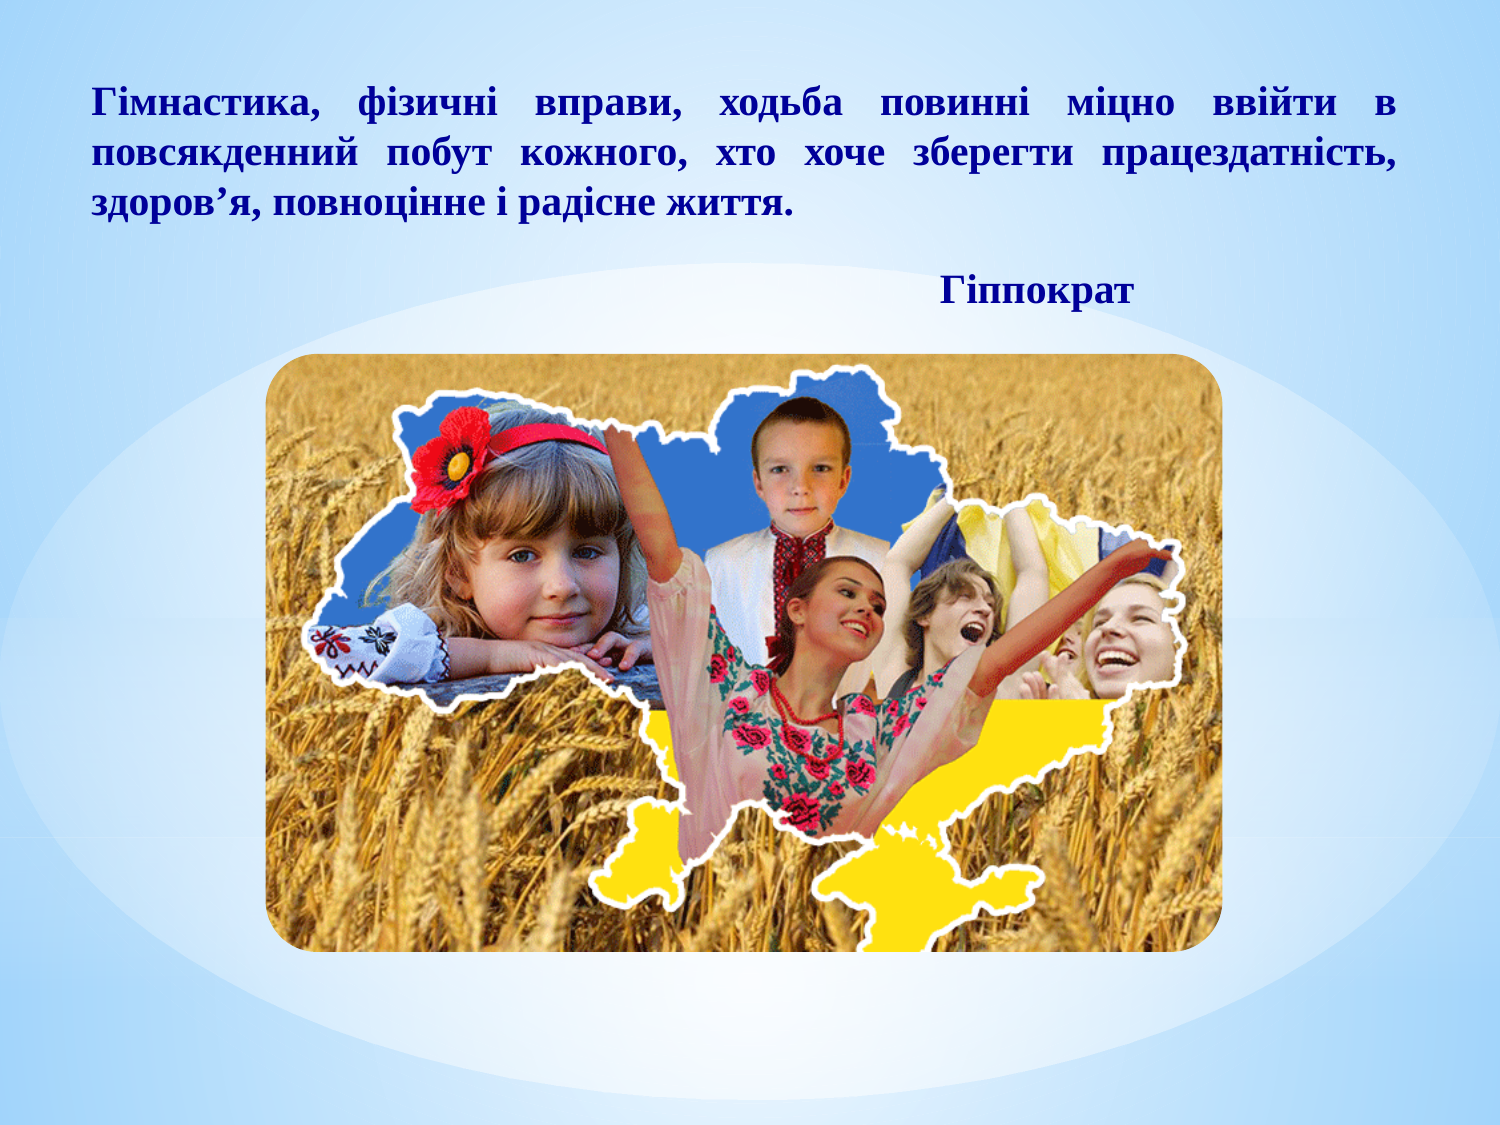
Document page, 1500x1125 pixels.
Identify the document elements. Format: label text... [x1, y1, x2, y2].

picture [265, 353, 1223, 953]
text_box Гімнастика, фізичні вправи, ходьба повинні міцно ввійти в повсякденний побут кожного, хто хоче зберегти працездатність, здоров’я, повноцінне і радісне життя. Гіппократ [76, 66, 1412, 390]
